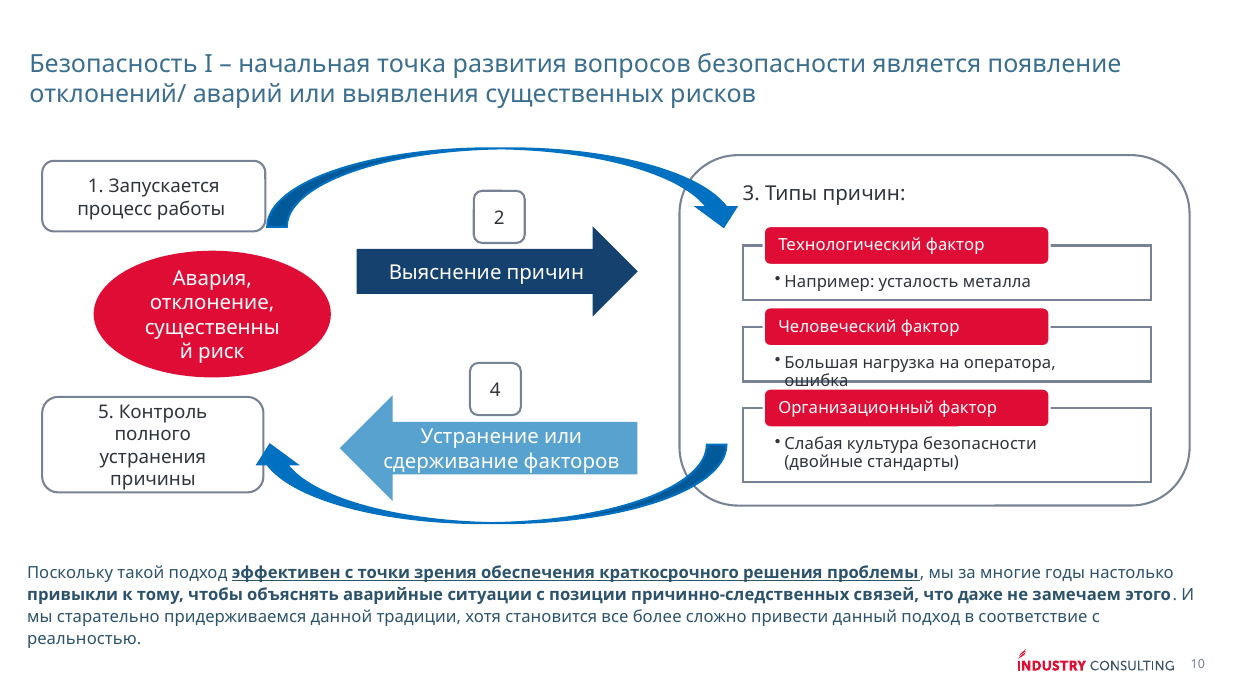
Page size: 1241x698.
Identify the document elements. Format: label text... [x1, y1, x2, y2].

text_box [266, 147, 739, 229]
text_box Выяснение причин [356, 226, 638, 317]
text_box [743, 210, 1152, 499]
list Поскольку такой подход эффективен с точки зрения обеспечения краткосрочного решения проблемы, мы за многие годы настолько привыкли к тому, чтобы объяснять аварийные ситуации с позиции причинно-следственных связей, что даже не замечаем этого. И мы старательно придерживаемся данной традиции, хотя становится все более сложно привести данный подход в соответствие с реальностью. [26, 552, 1208, 641]
text_box 3. Типы причин: [678, 154, 1191, 507]
text_box 1. Запускается процесс работы [41, 159, 267, 233]
text_box 4 [468, 361, 522, 417]
list Безопасность I – начальная точка развития вопросов безопасности является появление отклонений/ аварий или выявления существенных рисков [29, 39, 1208, 135]
text_box 2 [472, 189, 526, 245]
text_box Авария, отклонение, существенный риск [93, 250, 331, 378]
text_box Устранение или сдерживание факторов [339, 395, 638, 501]
text_box 5. Контроль полного устранения причины [41, 395, 265, 494]
text_box [255, 443, 728, 525]
